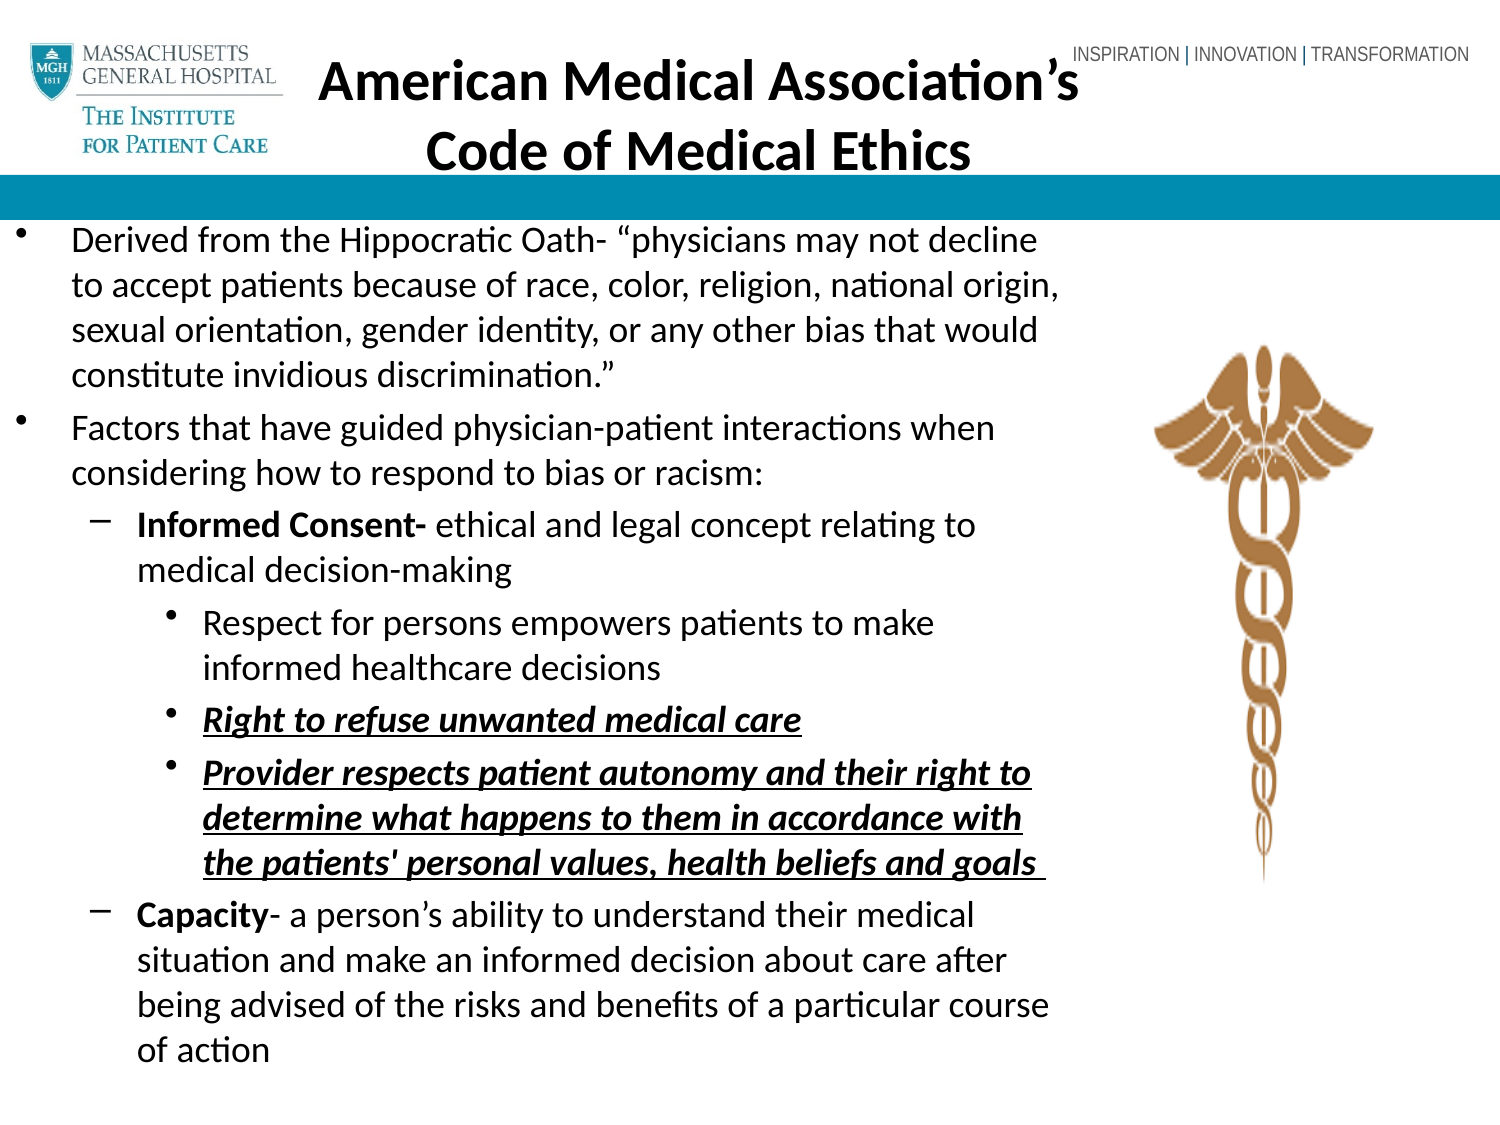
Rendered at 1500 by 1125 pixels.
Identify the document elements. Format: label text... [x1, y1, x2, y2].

list Derived from the Hippocratic Oath- “physicians may not decline to accept patients because of race, color, religion, national origin, sexual orientation, gender identity, or any other bias that would constitute invidious discrimination.” Factors that have guided physician-patient interactions when considering how to respond to bias or racism: Informed Consent- ethical and legal concept relating to medical decision-making Respect for persons empowers patients to make informed healthcare decisions Right to refuse unwanted medical care Provider respects patient autonomy and their right to determine what happens to them in accordance with the patients' personal values, health beliefs and goals Capacity- a person’s ability to understand their medical situation and make an informed decision about care after being advised of the risks and benefits of a particular course of action [0, 174, 1088, 1125]
picture [1074, 312, 1454, 913]
title American Medical Association’s Code of Medical Ethics [75, 50, 1338, 175]
picture [24, 29, 288, 174]
